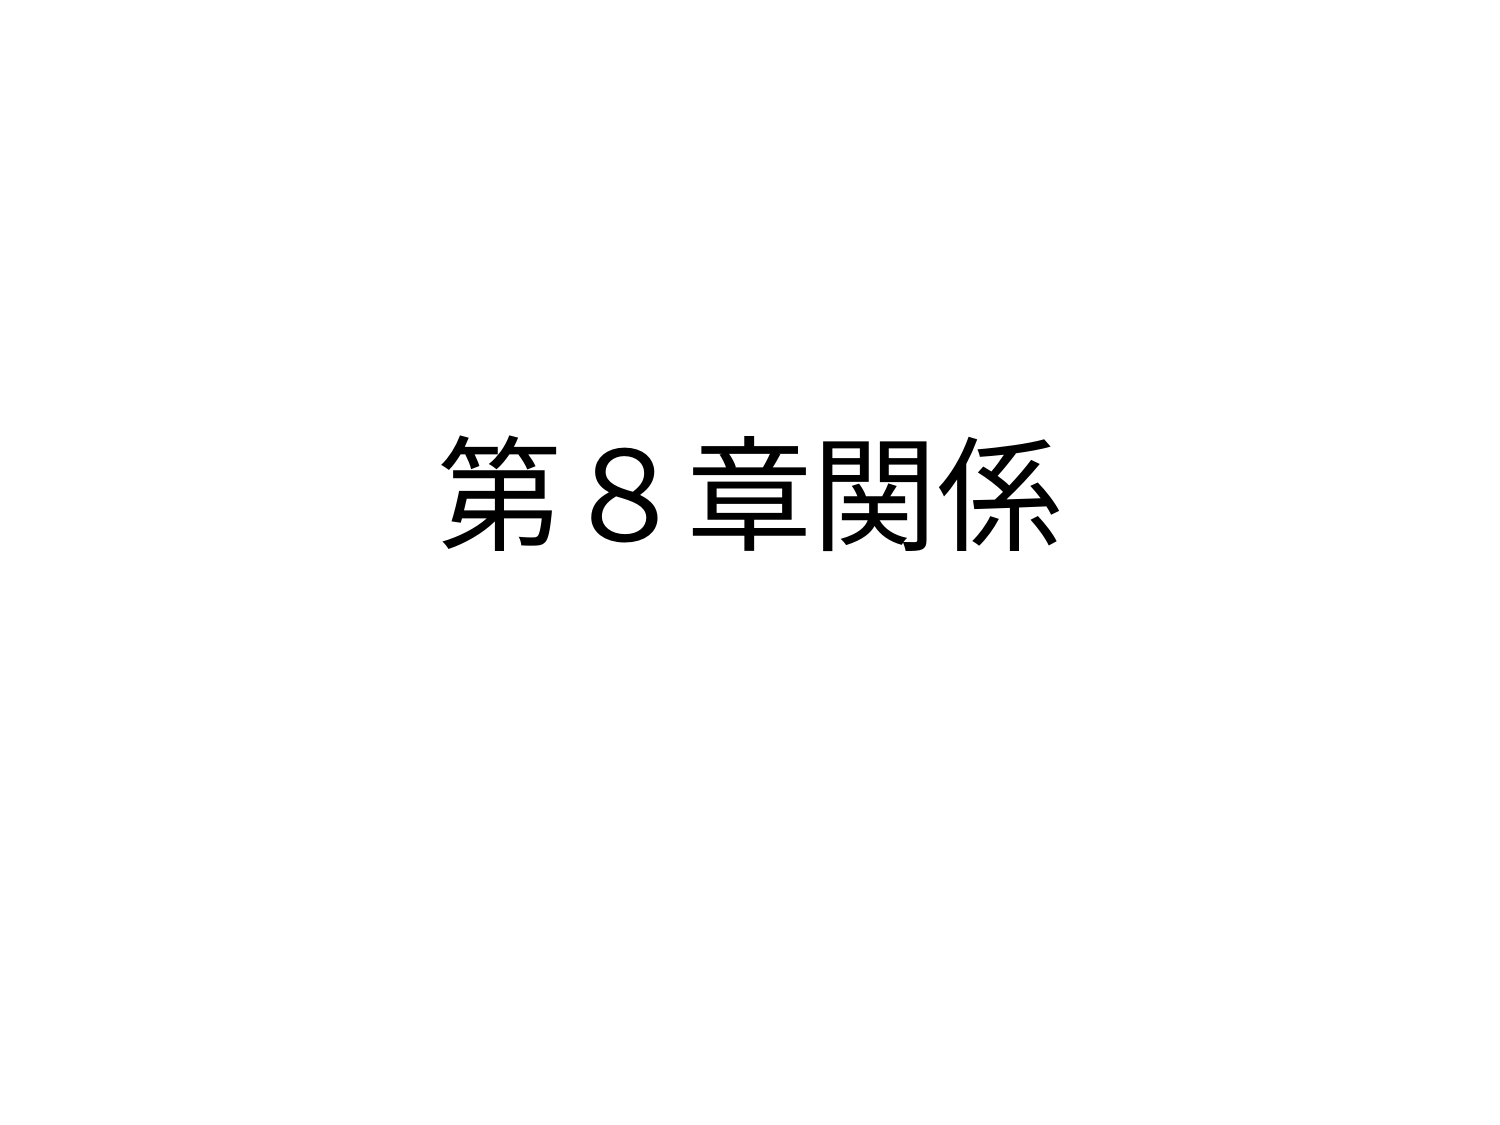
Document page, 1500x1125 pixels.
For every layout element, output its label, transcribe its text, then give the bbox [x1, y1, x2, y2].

title 第８章関係 [112, 184, 1388, 576]
